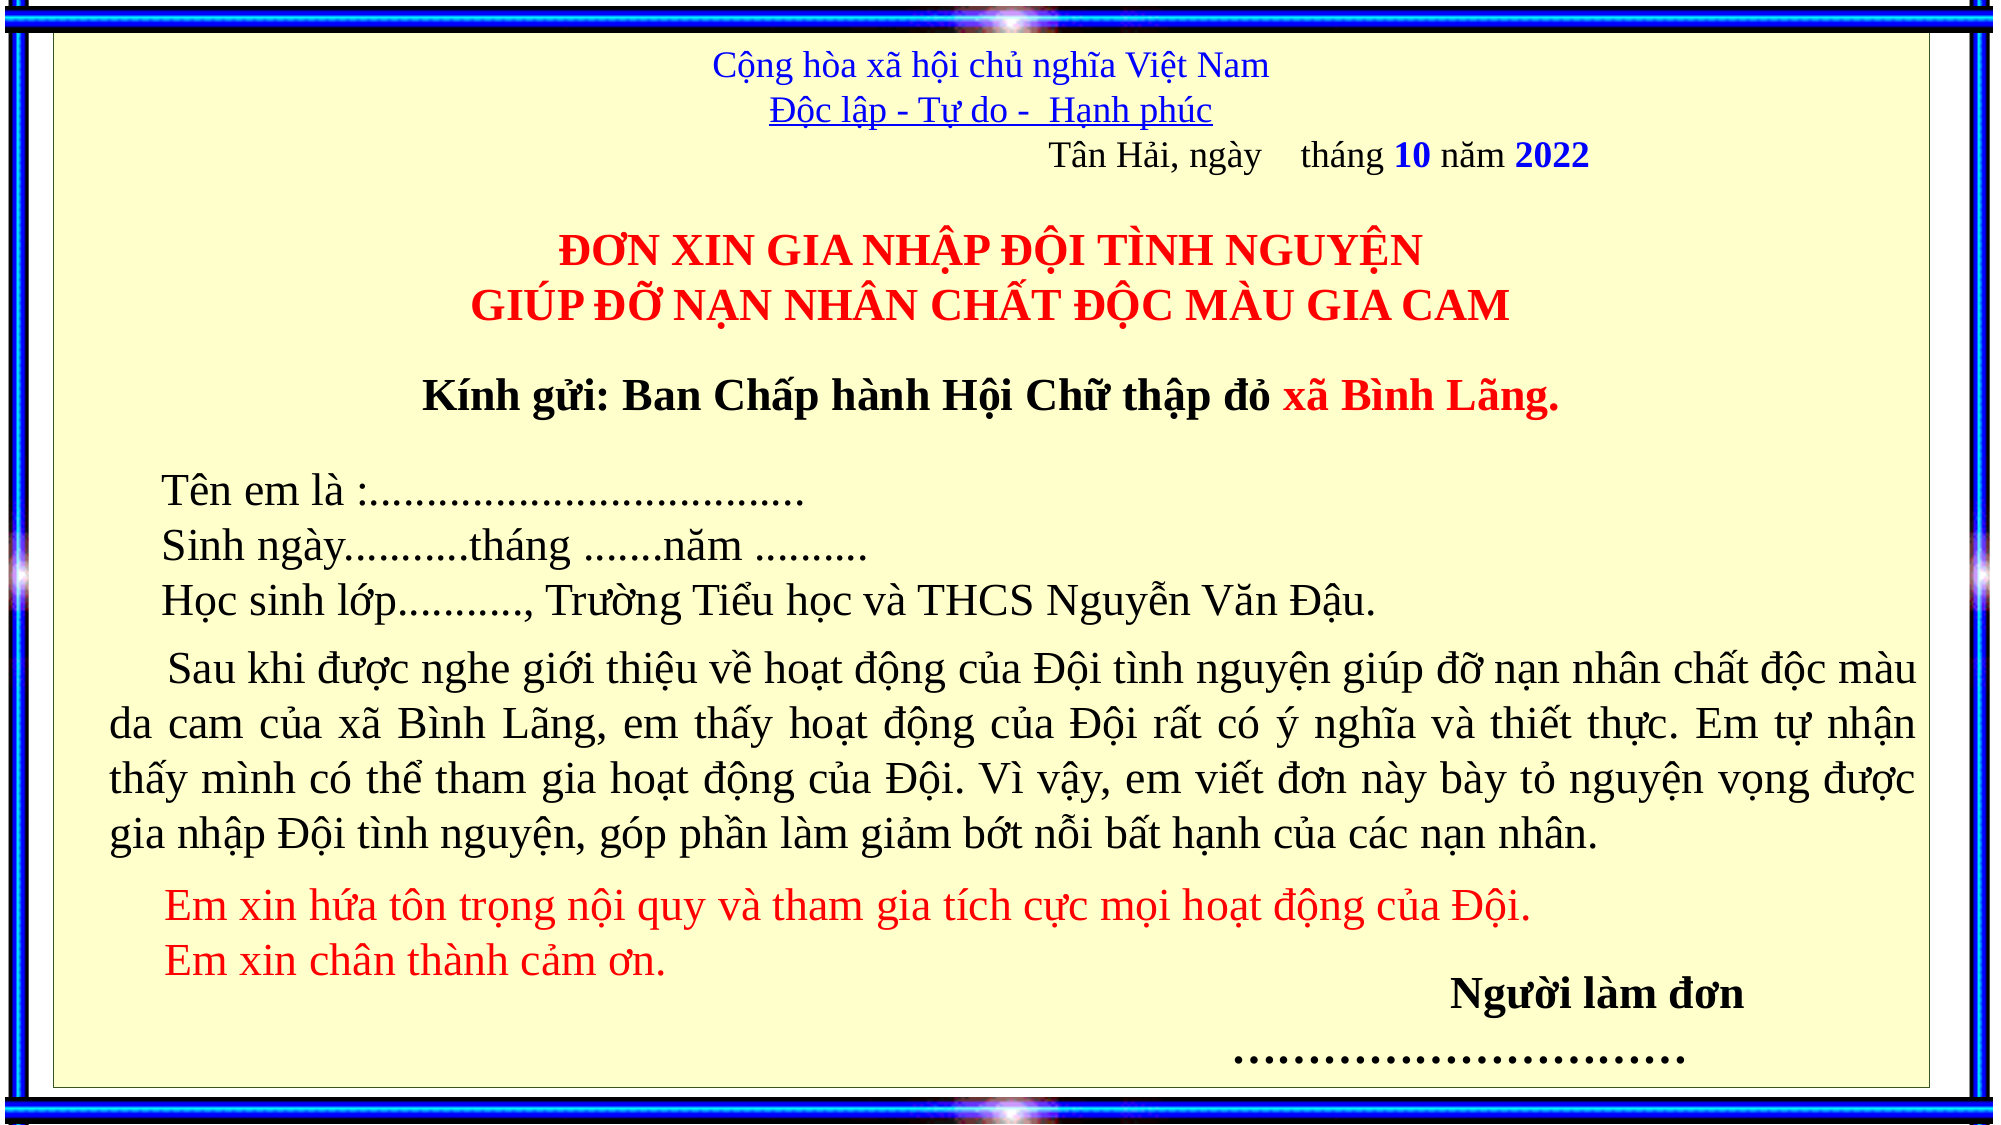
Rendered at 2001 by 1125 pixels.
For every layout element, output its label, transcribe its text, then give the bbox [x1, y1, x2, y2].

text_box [5, 5, 1993, 1124]
picture [20, 0, 28, 5]
text_box Người làm đơn ………………………… [1990, 955, 2000, 1125]
picture [9, 0, 18, 5]
picture [1981, 0, 1989, 5]
picture [1970, 0, 1979, 5]
